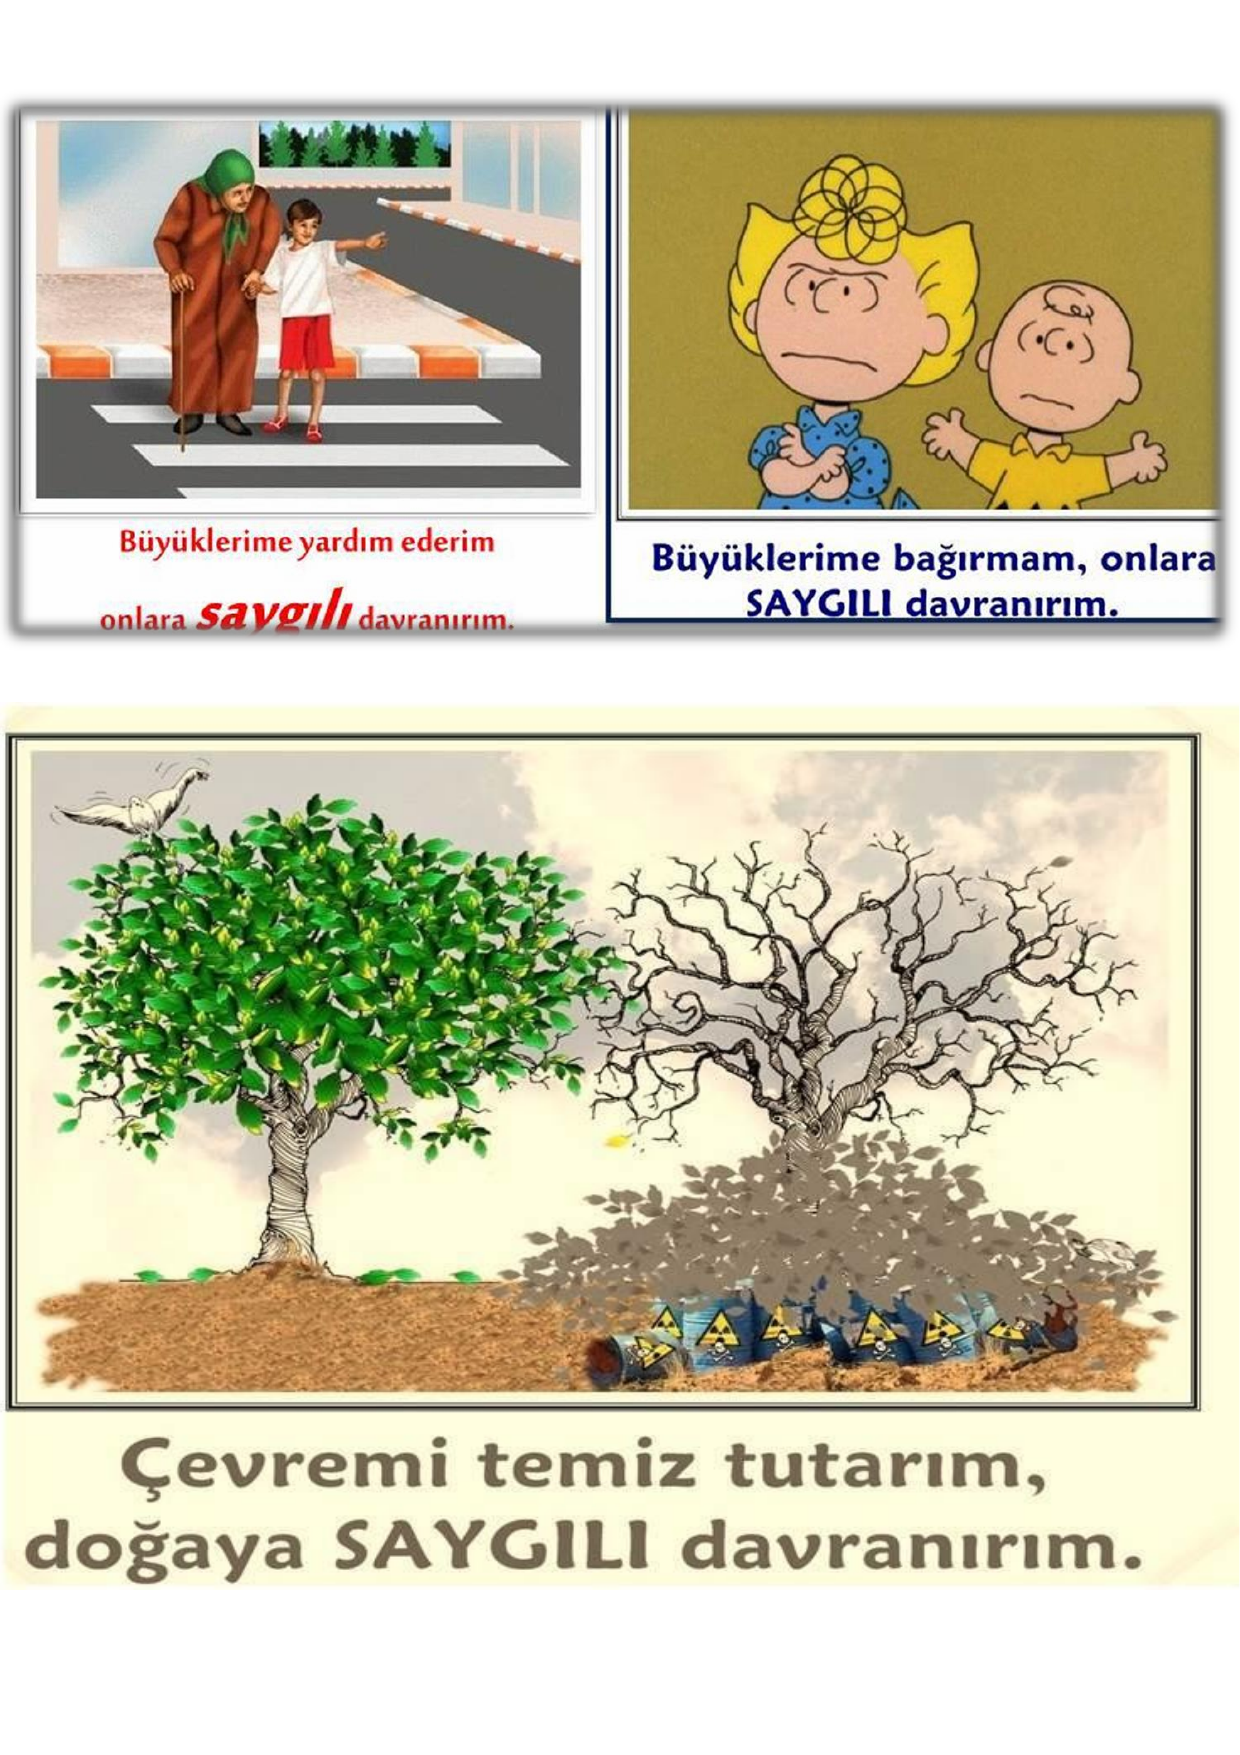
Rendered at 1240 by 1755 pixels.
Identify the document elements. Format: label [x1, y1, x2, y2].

text_box [0, 702, 1240, 1590]
text_box [0, 88, 1240, 652]
